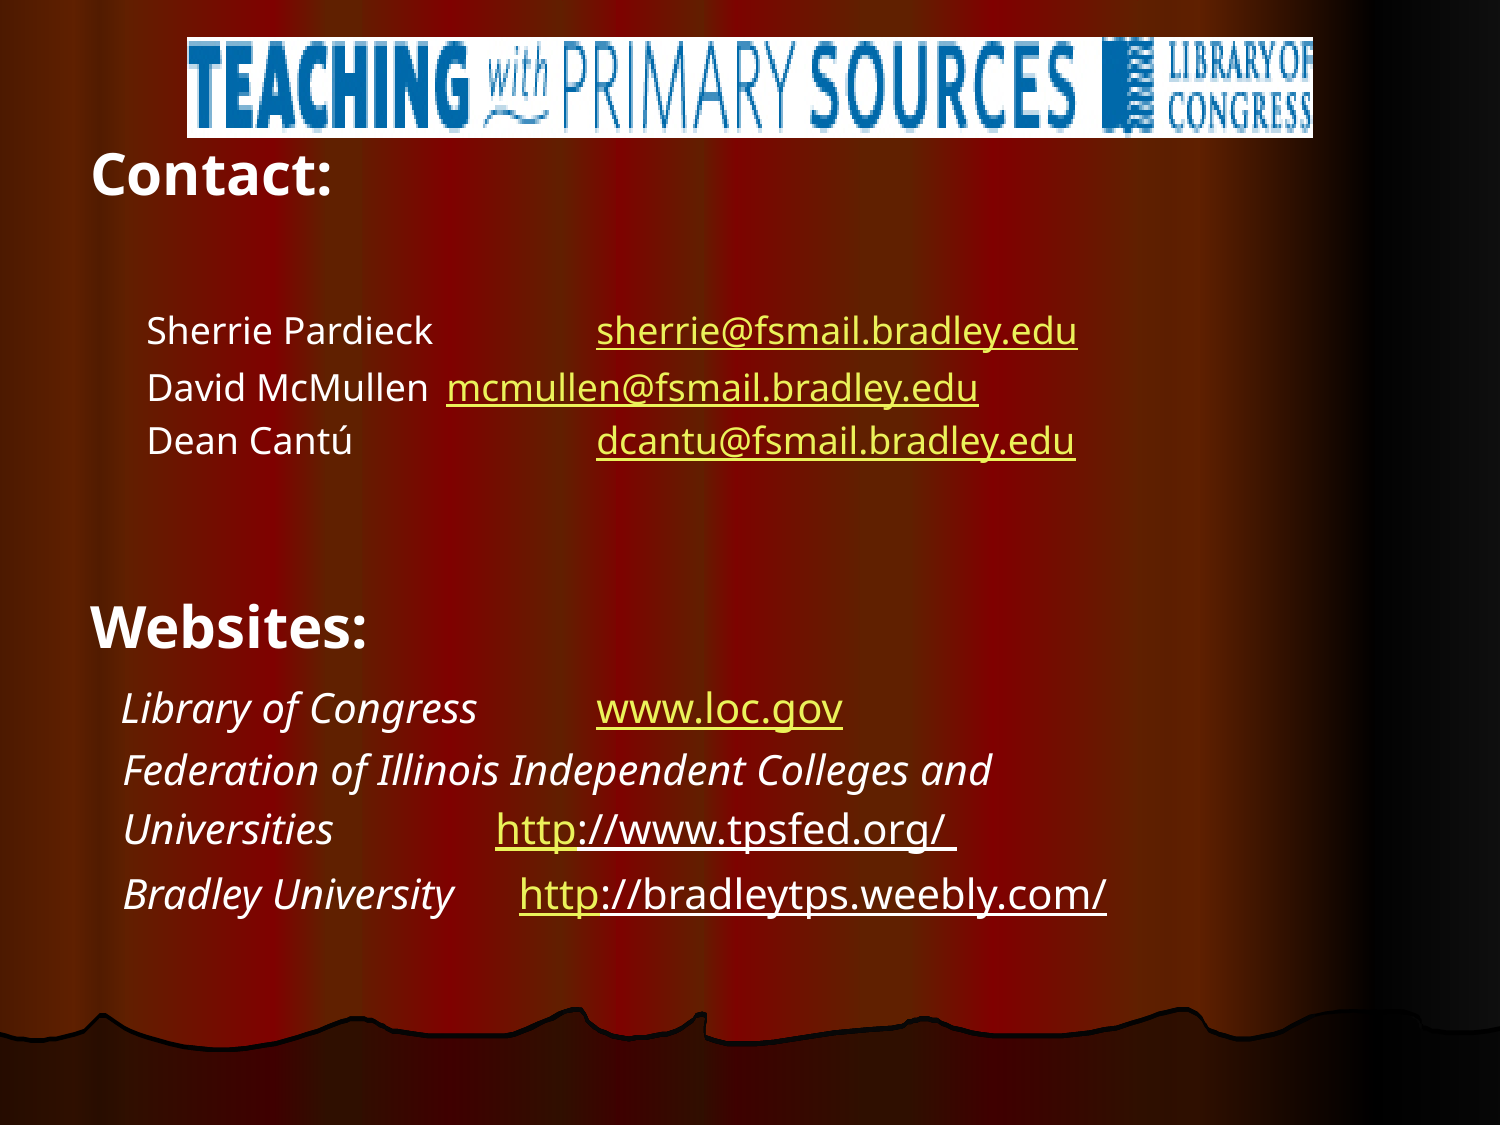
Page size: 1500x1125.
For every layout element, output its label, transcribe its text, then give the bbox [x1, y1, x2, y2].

picture [187, 37, 1313, 138]
list Contact: Sherrie Pardieck sherrie@fsmail.bradley.edu David McMullen mcmullen@fsmail.bradley.edu Dean Cantú dcantu@fsmail.bradley.edu Websites: Library of Congress www.loc.gov Federation of Illinois Independent Colleges and Universities http://www.tpsfed.org/ Bradley University http://bradleytps.weebly.com/ [74, 137, 1426, 1076]
